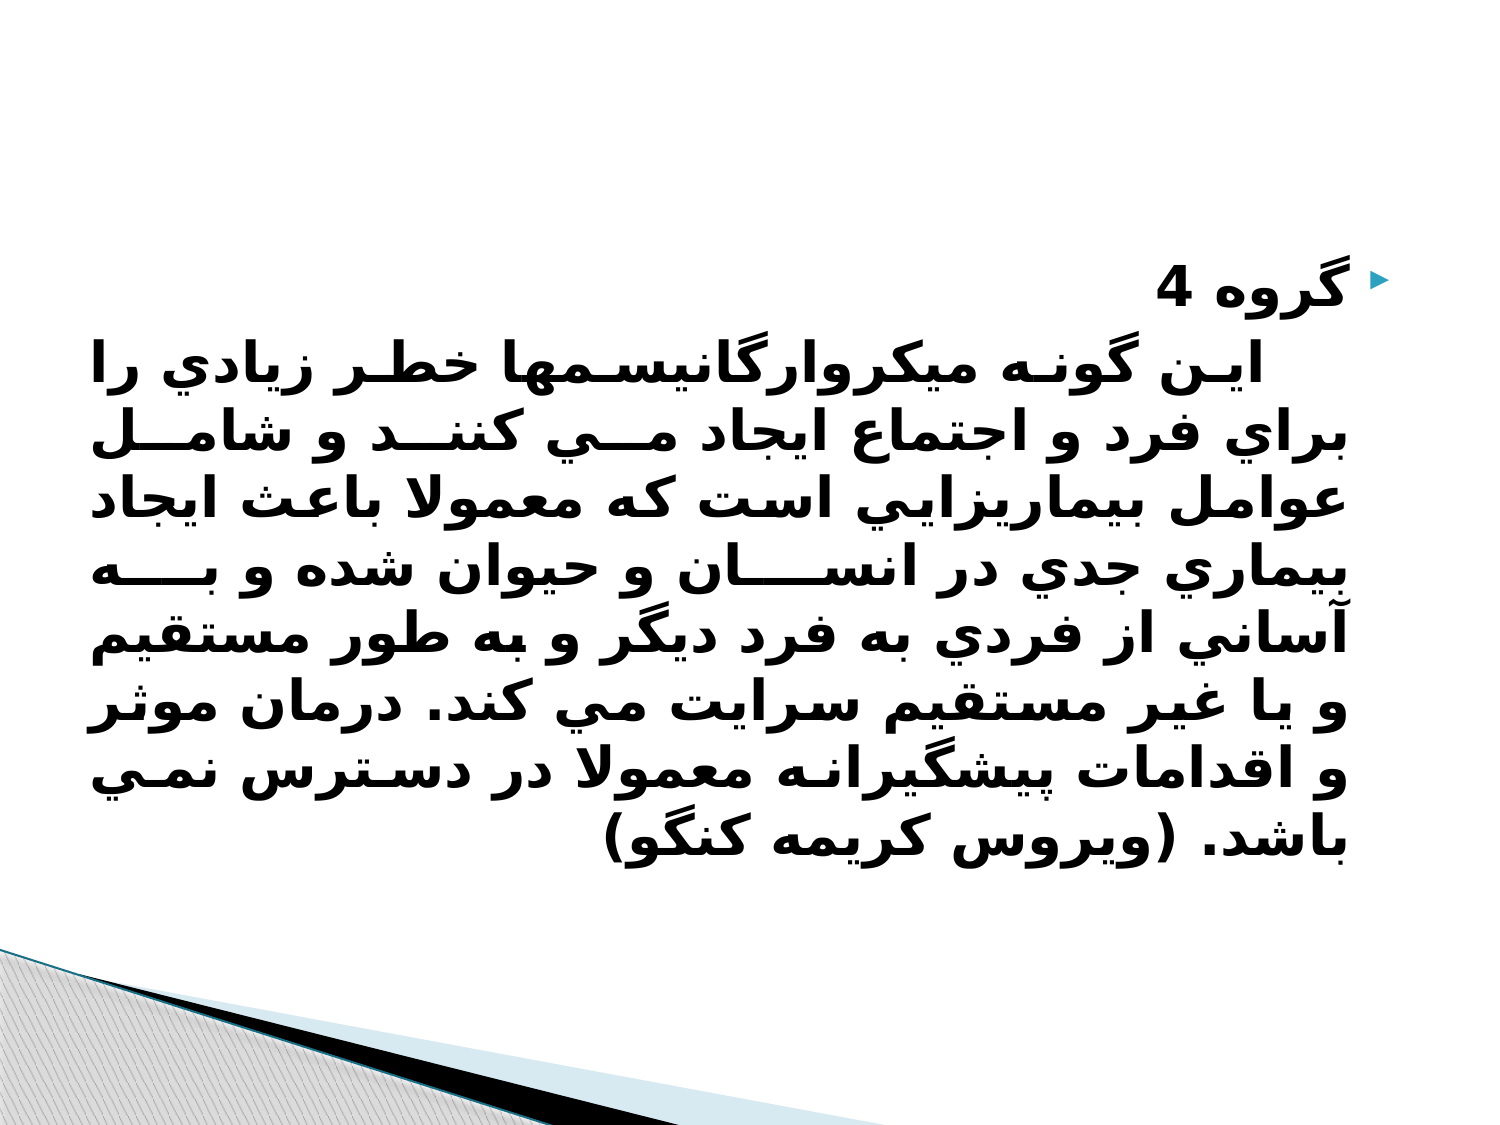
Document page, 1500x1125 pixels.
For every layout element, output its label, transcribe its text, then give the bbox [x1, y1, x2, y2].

list گروه 4 اين گونه ميكروارگانيسمها خطر زيادي را براي فرد و اجتماع ايجاد مي كنند و شامل عوامل بيماريزايي است كه معمولا باعث ايجاد بيماري جدي در انسان و حيوان شده و به ‌آساني از فردي به فرد ديگر و به طور مستقيم و يا غير مستقيم سرايت مي كند. درمان موثر و اقدامات پيشگيرانه معمولا در دسترس نمي باشد. (ويروس كريمه كنگو) [75, 243, 1425, 986]
